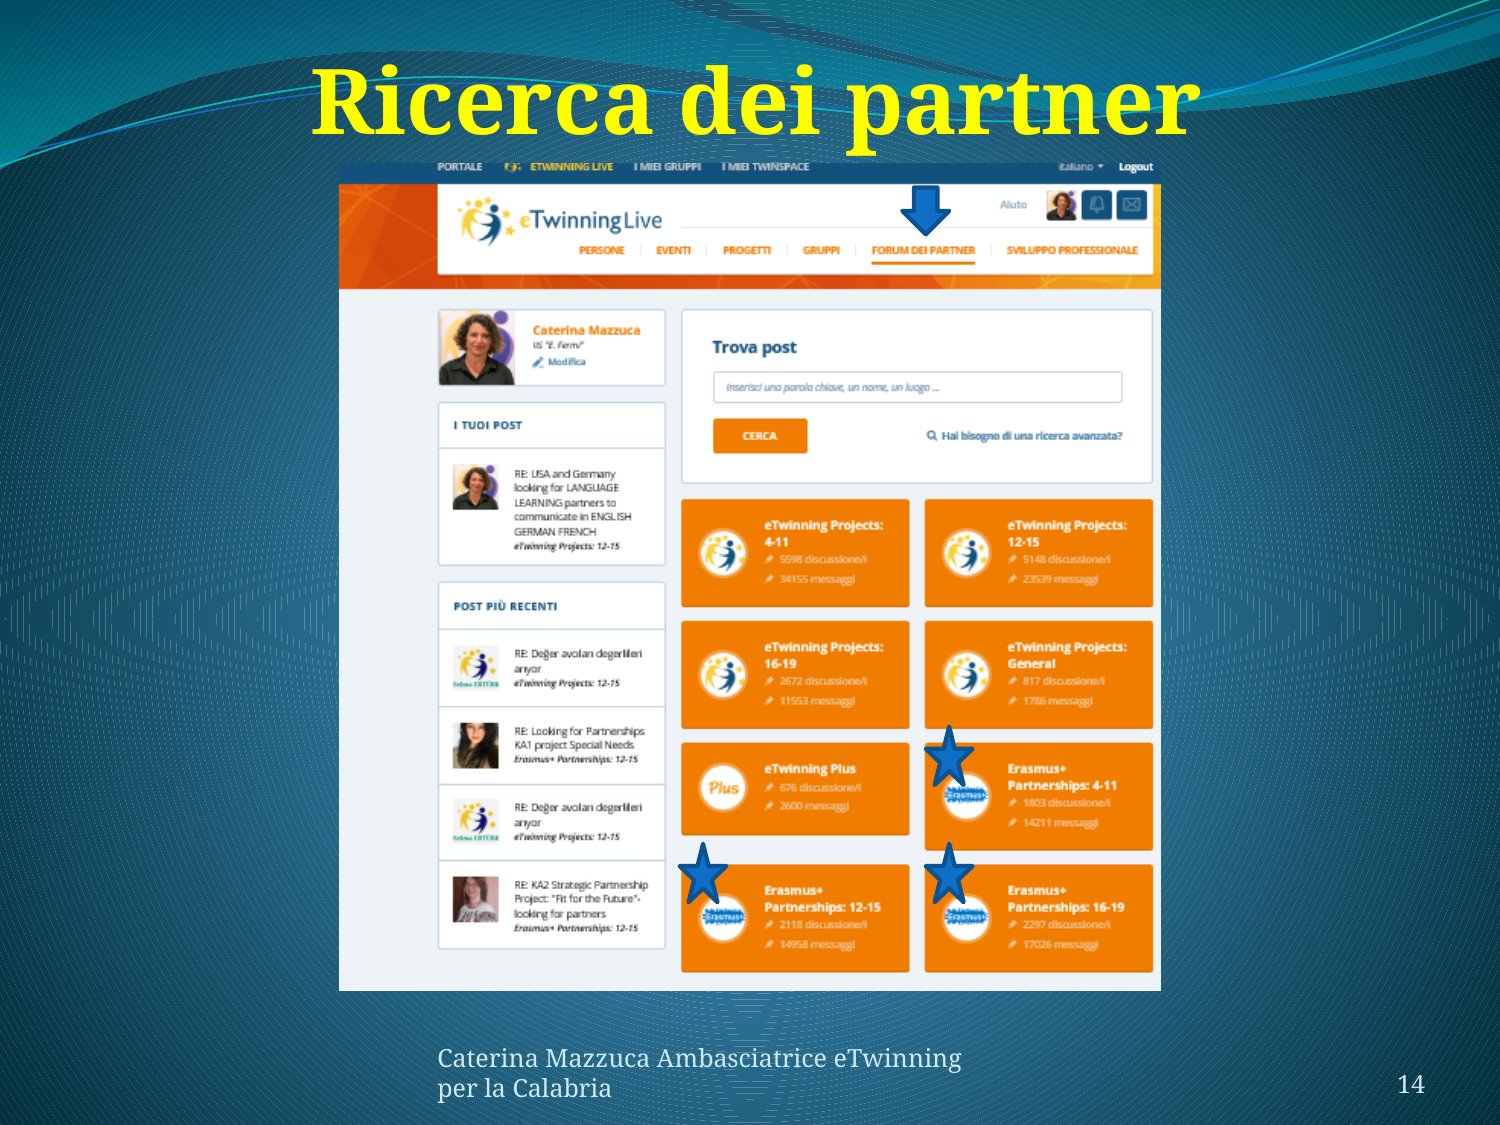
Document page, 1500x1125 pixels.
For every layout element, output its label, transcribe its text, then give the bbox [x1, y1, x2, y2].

slide_number 14 [1299, 1042, 1425, 1103]
footer Caterina Mazzuca Ambasciatrice eTwinning per la Calabria [437, 1042, 988, 1103]
picture [339, 163, 1161, 991]
title Ricerca dei partner [75, 35, 1438, 153]
